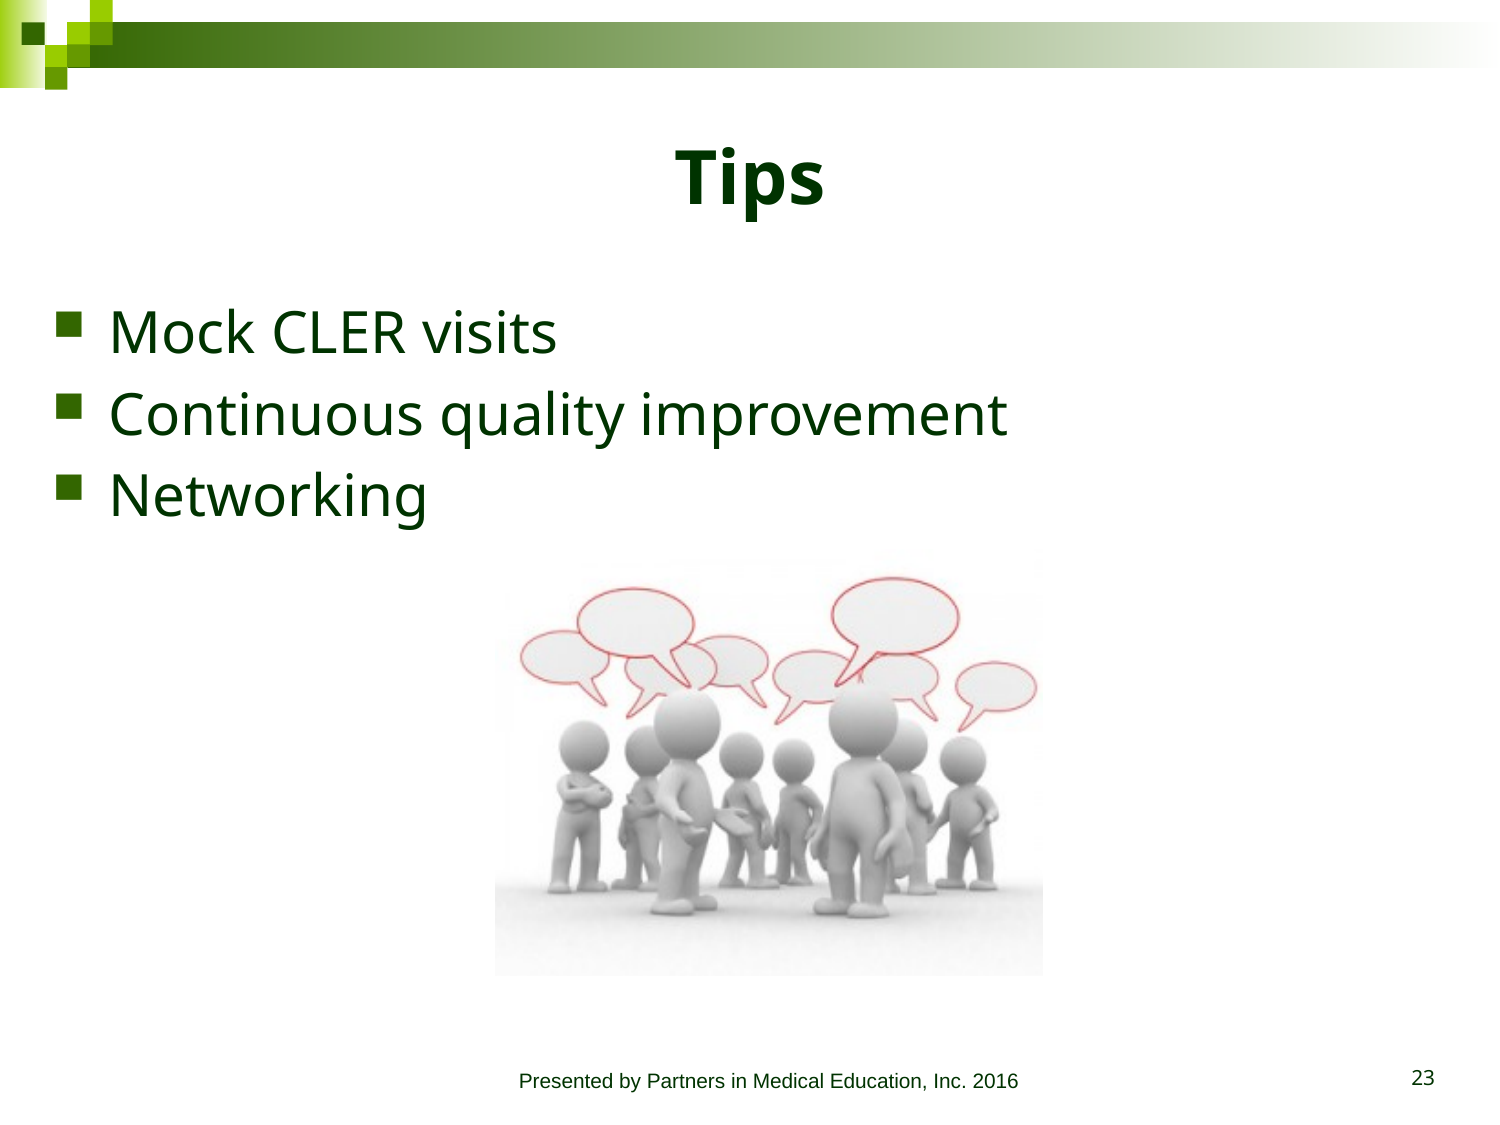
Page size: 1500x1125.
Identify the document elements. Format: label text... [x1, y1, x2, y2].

list Mock CLER visits Continuous quality improvement Networking [37, 287, 1463, 575]
picture [494, 549, 1043, 976]
footer Presented by Partners in Medical Education, Inc. 2016 [462, 1024, 1076, 1101]
slide_number 23 [1099, 1024, 1451, 1101]
title Tips [75, 62, 1425, 287]
